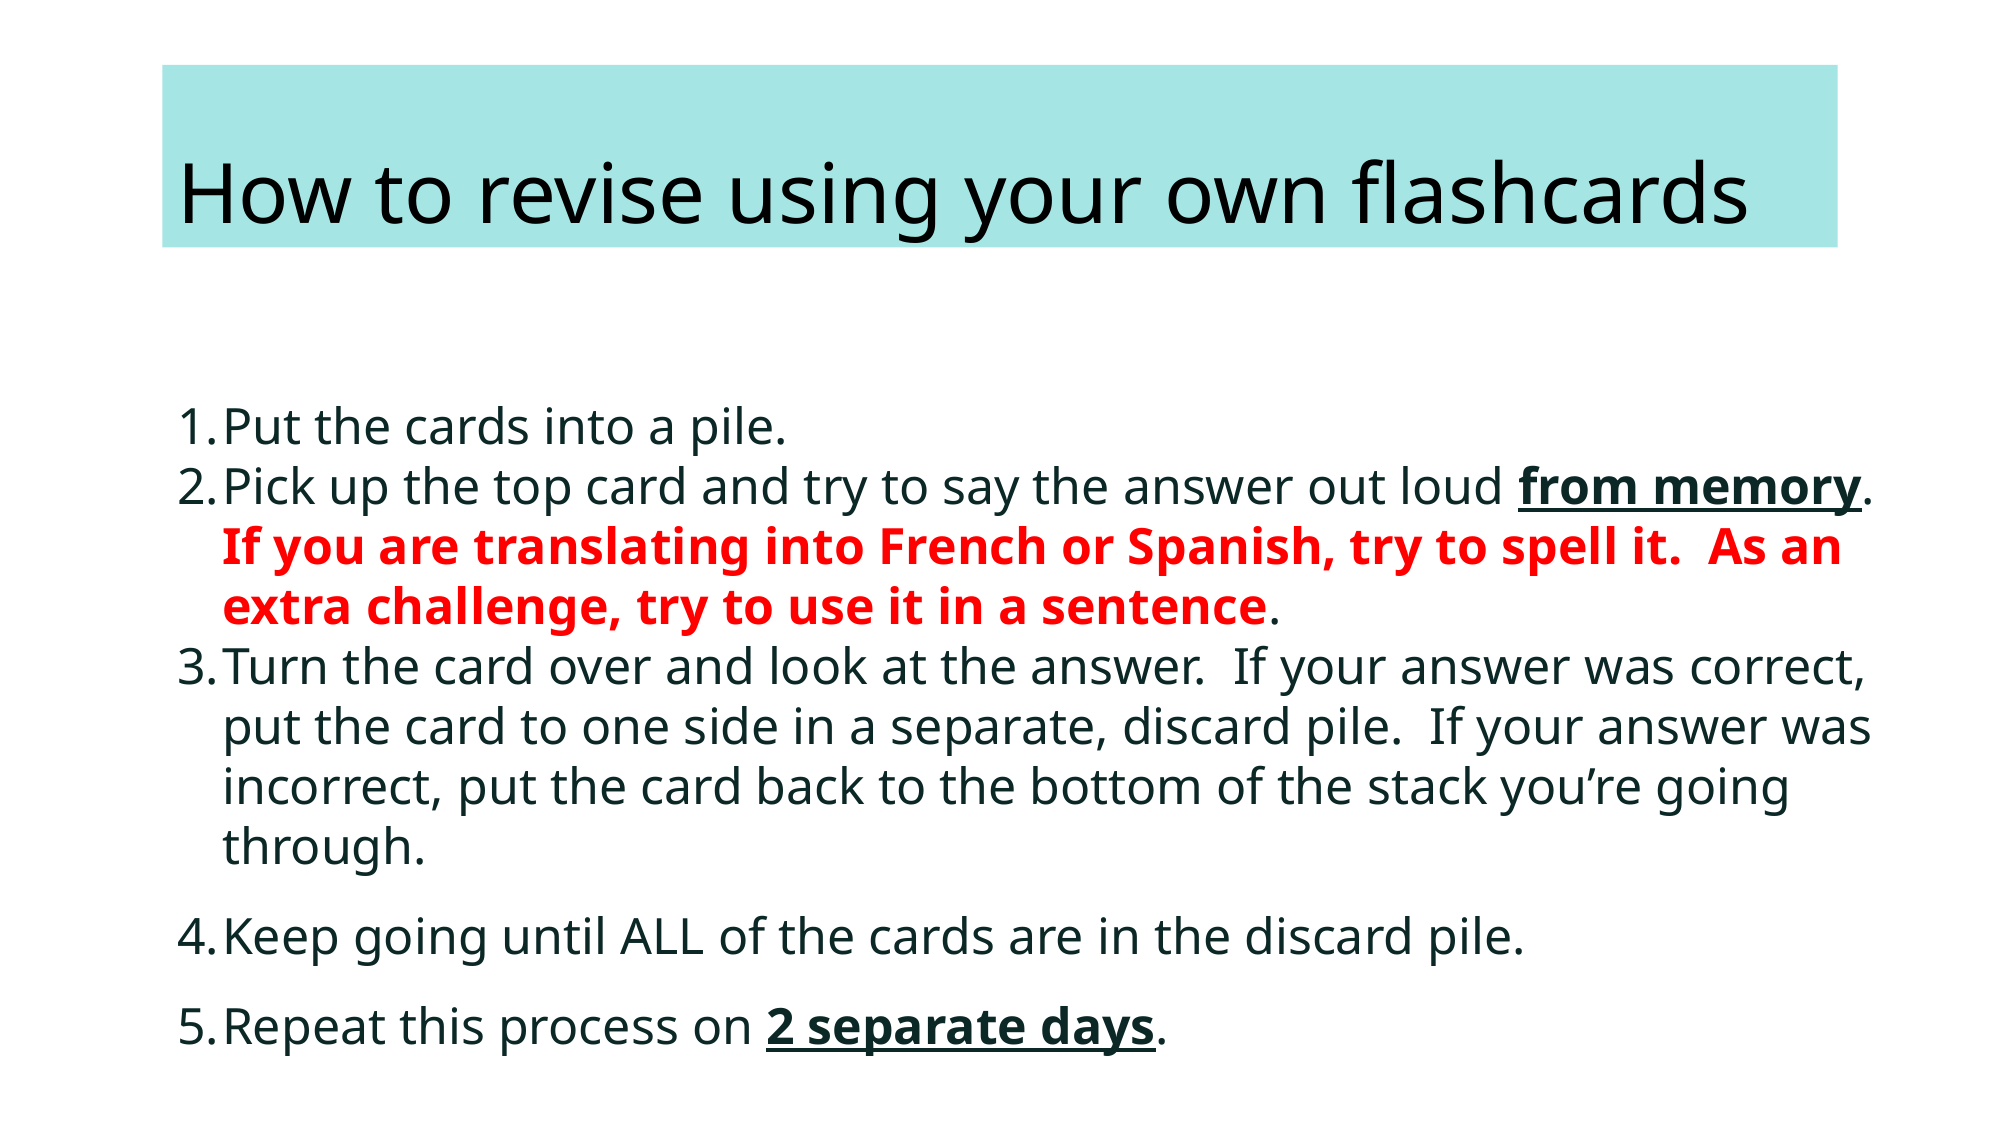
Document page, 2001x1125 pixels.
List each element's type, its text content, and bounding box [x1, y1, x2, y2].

text_box Put the cards into a pile. Pick up the top card and try to say the answer out loud from memory. If you are translating into French or Spanish, try to spell it. As an extra challenge, try to use it in a sentence. Turn the card over and look at the answer. If your answer was correct, put the card to one side in a separate, discard pile. If your answer was incorrect, put the card back to the bottom of the stack you’re going through. Keep going until ALL of the cards are in the discard pile. Repeat this process on 2 separate days. [162, 357, 1891, 1125]
title How to revise using your own flashcards [162, 64, 1838, 248]
